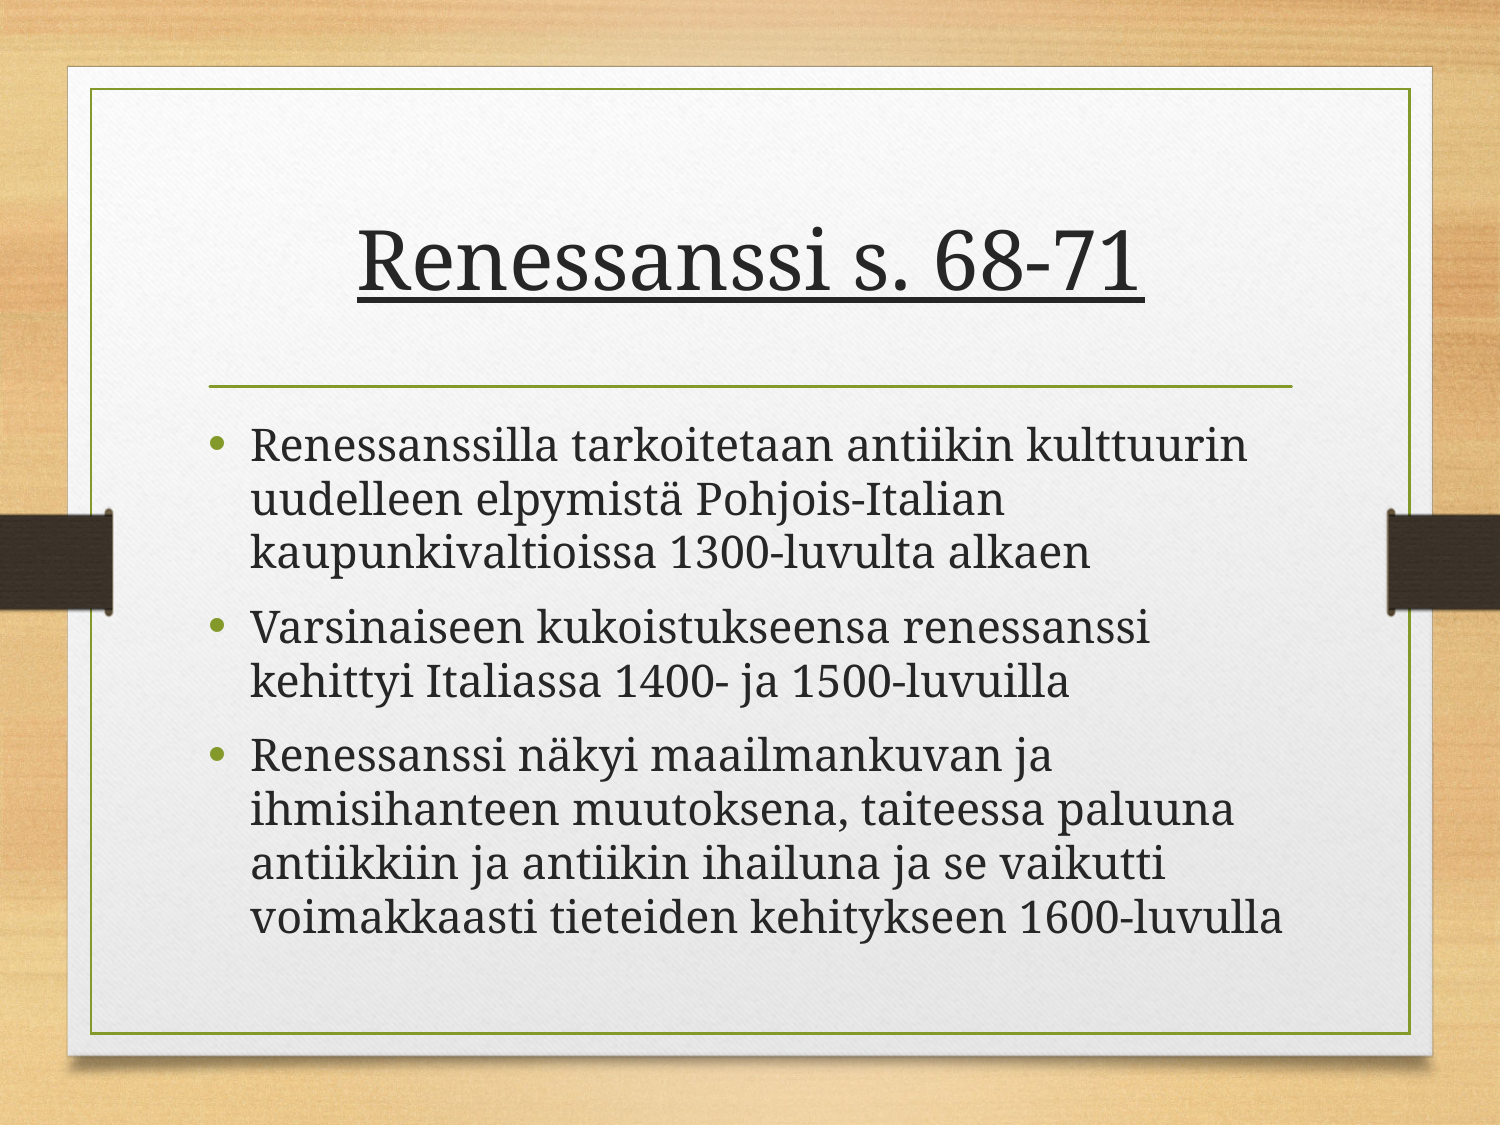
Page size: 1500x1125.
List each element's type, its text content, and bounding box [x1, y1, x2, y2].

list Renessanssilla tarkoitetaan antiikin kulttuurin uudelleen elpymistä Pohjois-Italian kaupunkivaltioissa 1300-luvulta alkaen Varsinaiseen kukoistukseensa renessanssi kehittyi Italiassa 1400- ja 1500-luvuilla Renessanssi näkyi maailmankuvan ja ihmisihanteen muutoksena, taiteessa paluuna antiikkiin ja antiikin ihailuna ja se vaikutti voimakkaasti tieteiden kehitykseen 1600-luvulla [193, 408, 1309, 974]
picture [0, 0, 1500, 1125]
title Renessanssi s. 68-71 [193, 150, 1309, 365]
